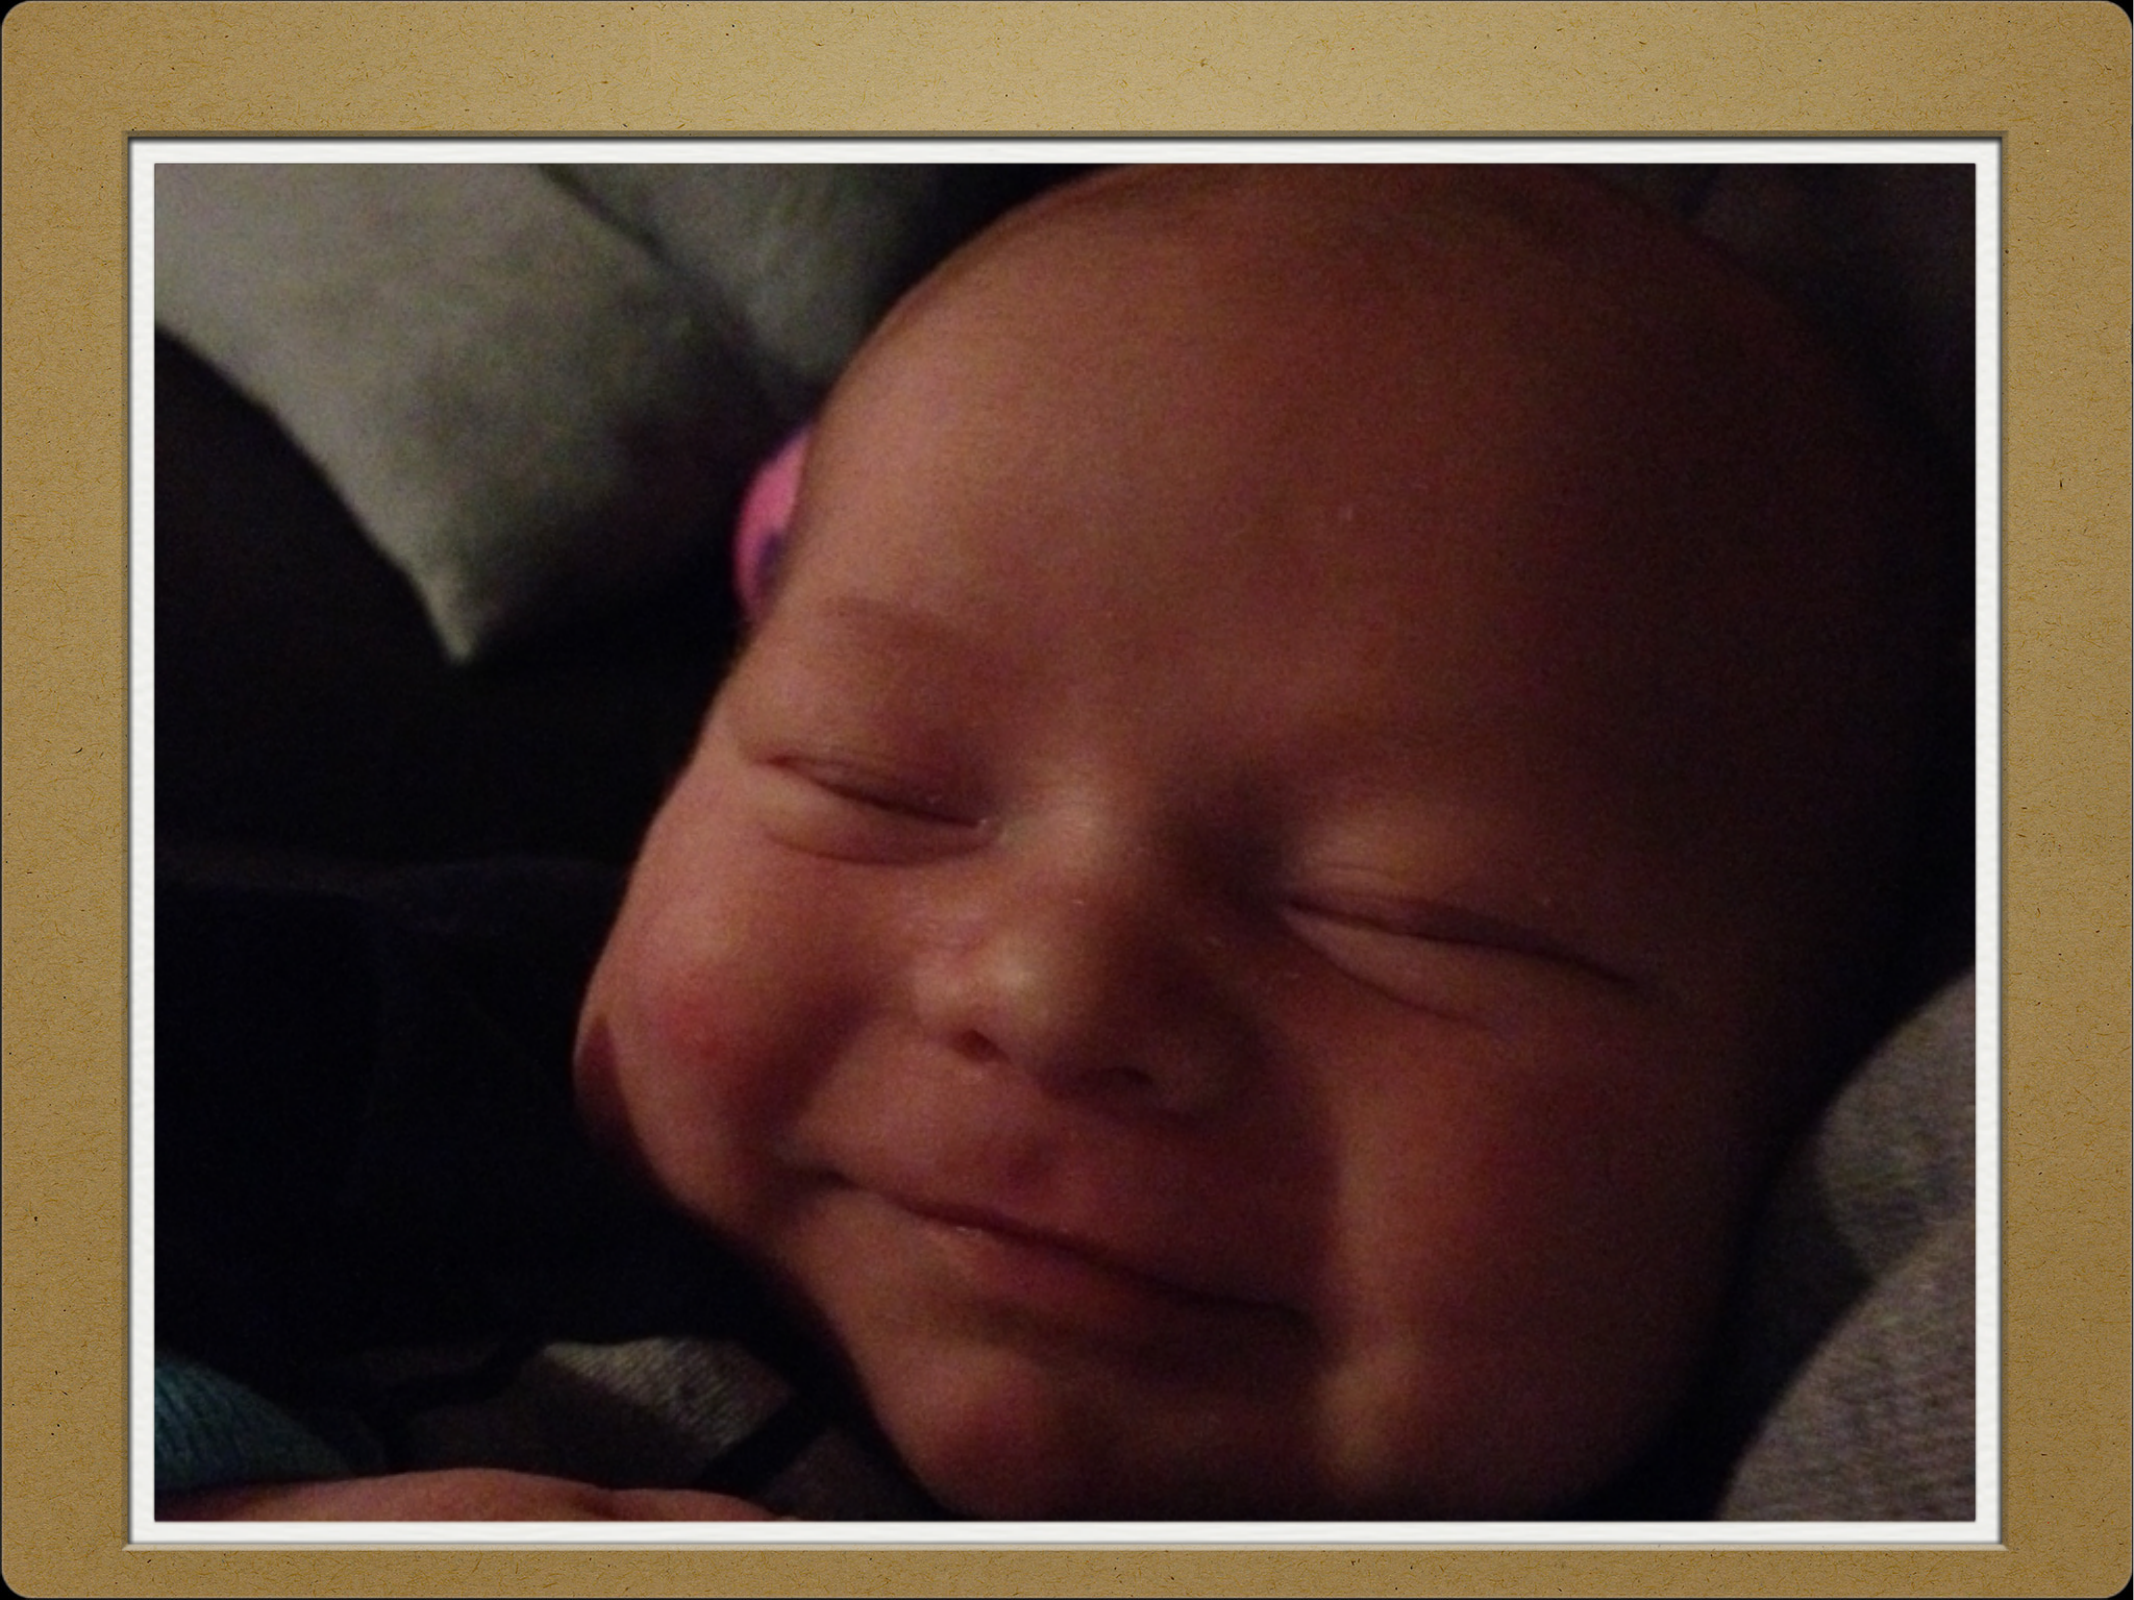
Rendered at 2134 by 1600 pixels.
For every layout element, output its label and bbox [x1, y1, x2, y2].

picture [0, 0, 2134, 1600]
text_box [120, 129, 2013, 1559]
